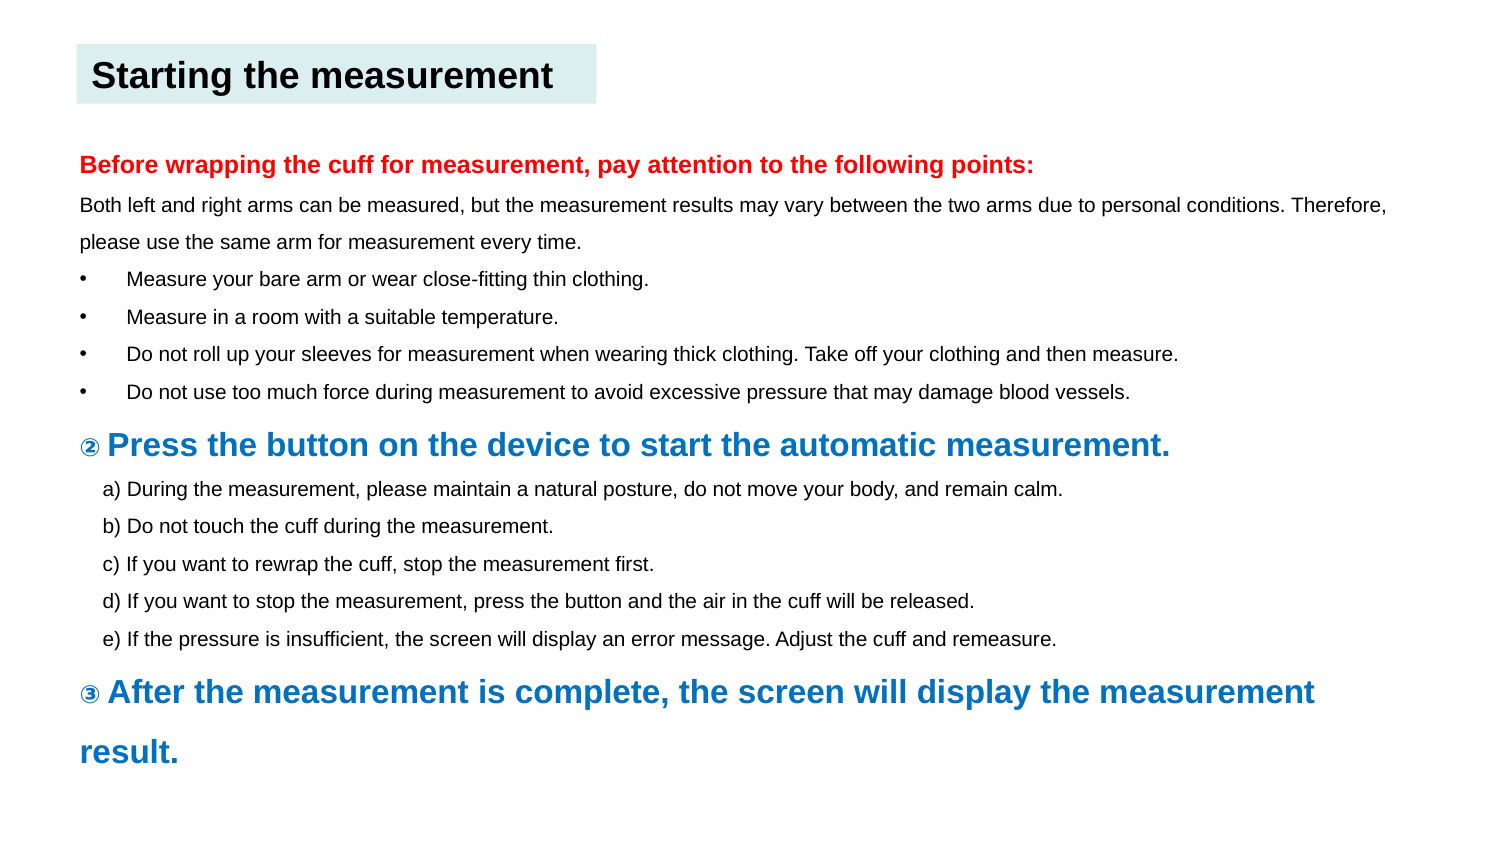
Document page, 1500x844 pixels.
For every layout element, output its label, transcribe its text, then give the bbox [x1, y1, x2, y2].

text_box Starting the measurement [76, 43, 597, 104]
text_box Before wrapping the cuff for measurement, pay attention to the following points: Both left and right arms can be measured, but the measurement results may vary between the two arms due to personal conditions. Therefore, please use the same arm for measurement every time. Measure your bare arm or wear close-fitting thin clothing. Measure in a room with a suitable temperature. Do not roll up your sleeves for measurement when wearing thick clothing. Take off your clothing and then measure. Do not use too much force during measurement to avoid excessive pressure that may damage blood vessels. ② Press the button on the device to start the automatic measurement. a) During the measurement, please maintain a natural posture, do not move your body, and remain calm. b) Do not touch the cuff during the measurement. c) If you want to rewrap the cuff, stop the measurement first. d) If you want to stop the measurement, press the button and the air in the cuff will be released. e) If the pressure is insufficient, the screen will display an error message. Adjust the cuff and remeasure. ③ After the measurement is complete, the screen will display the measurement result. [64, 125, 1413, 779]
